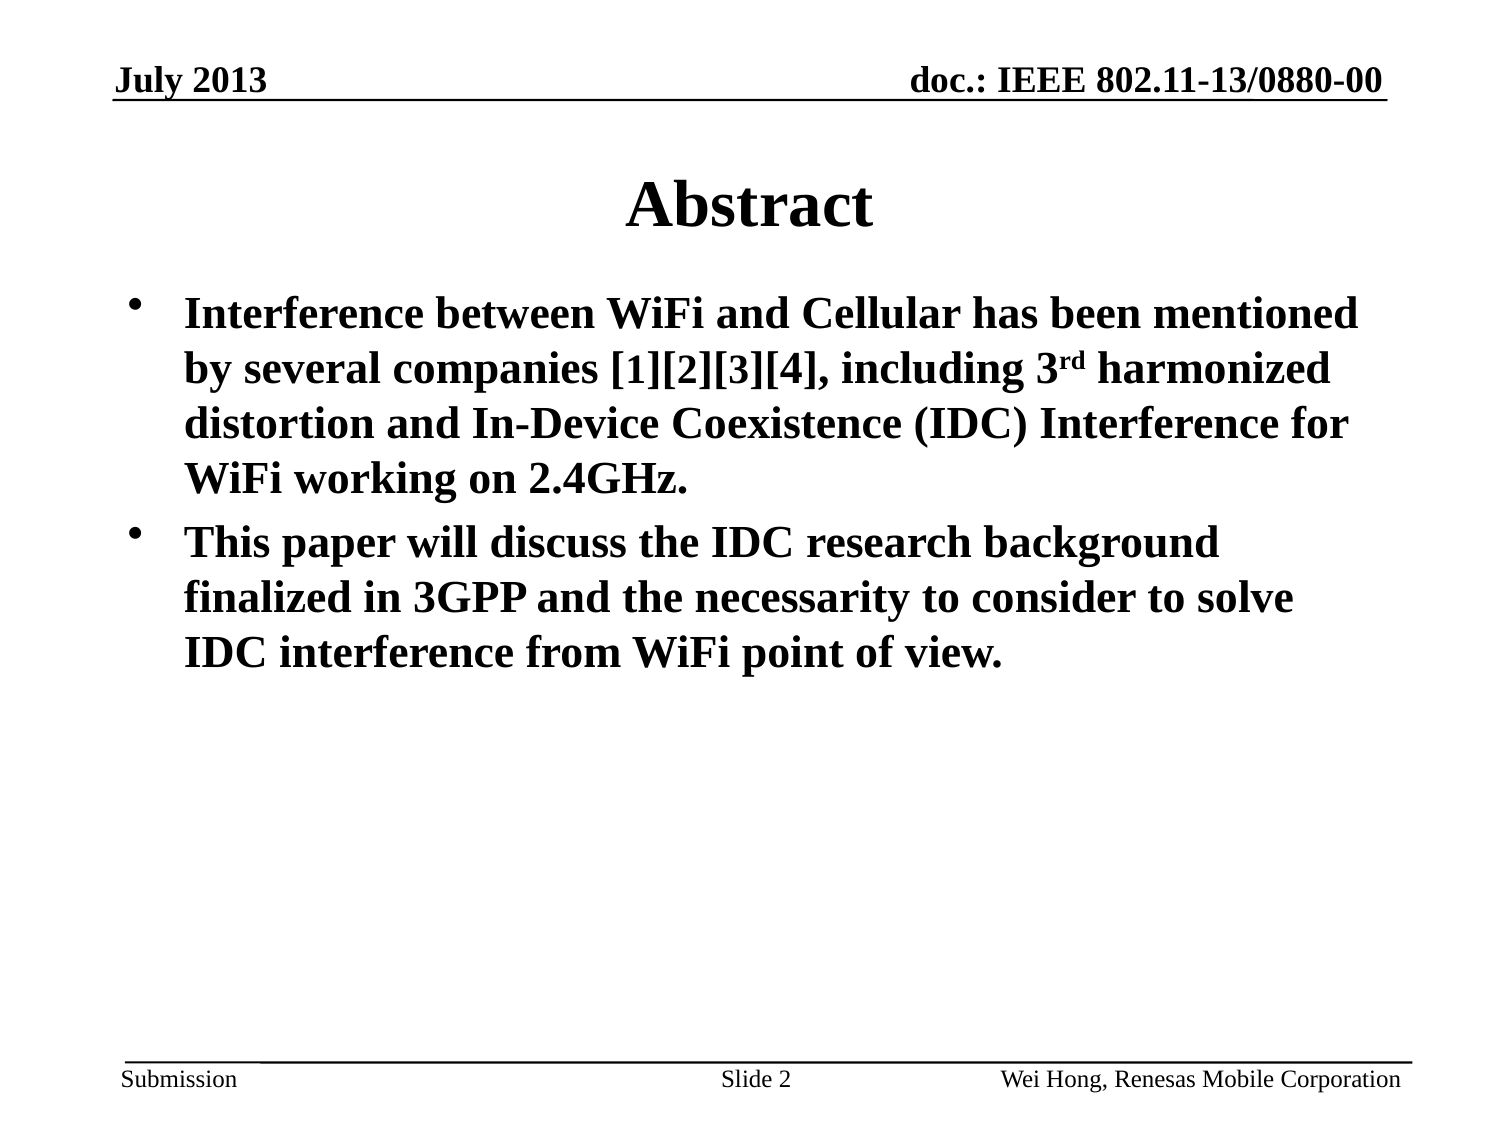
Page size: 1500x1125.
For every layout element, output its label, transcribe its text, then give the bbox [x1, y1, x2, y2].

slide_number Slide 2 [712, 1062, 800, 1093]
title Abstract [112, 112, 1388, 275]
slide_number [114, 54, 365, 100]
list Interference between WiFi and Cellular has been mentioned by several companies [1][2][3][4], including 3rd harmonized distortion and In-Device Coexistence (IDC) Interference for WiFi working on 2.4GHz. This paper will discuss the IDC research background finalized in 3GPP and the necessarity to consider to solve IDC interference from WiFi point of view. [112, 275, 1388, 950]
footer Wei Hong, Renesas Mobile Corporation [995, 1062, 1402, 1093]
